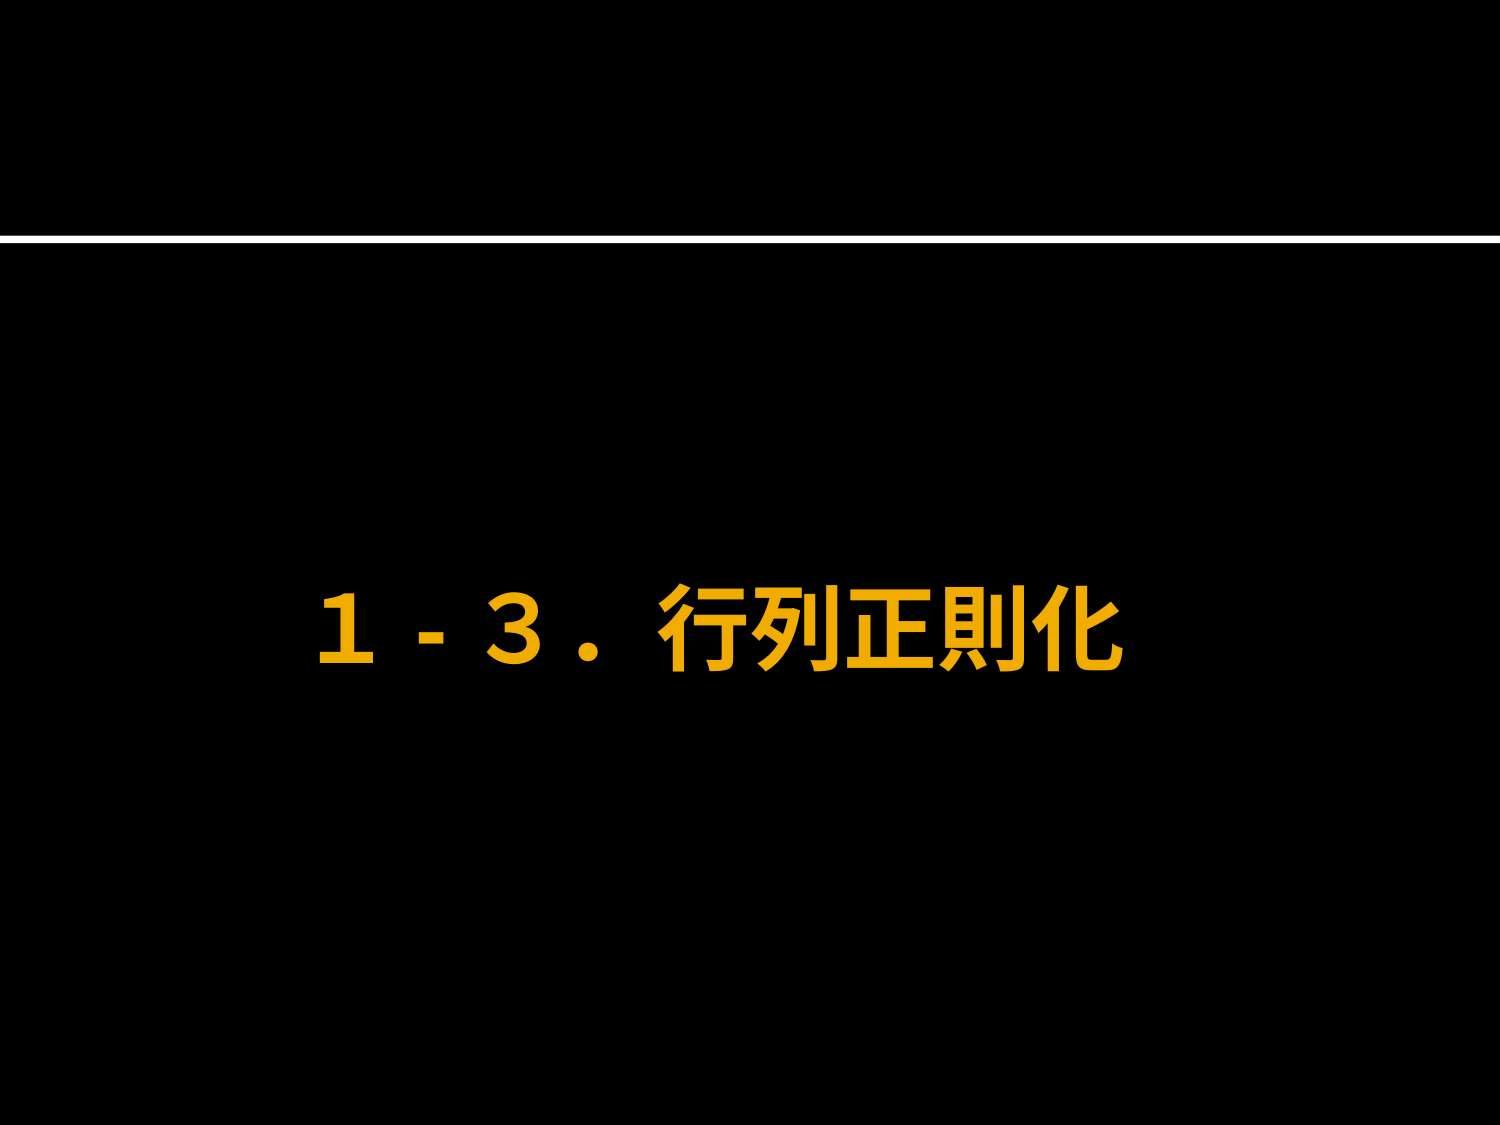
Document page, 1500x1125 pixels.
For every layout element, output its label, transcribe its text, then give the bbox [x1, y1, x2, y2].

title １-３．行列正則化 [284, 523, 1500, 729]
